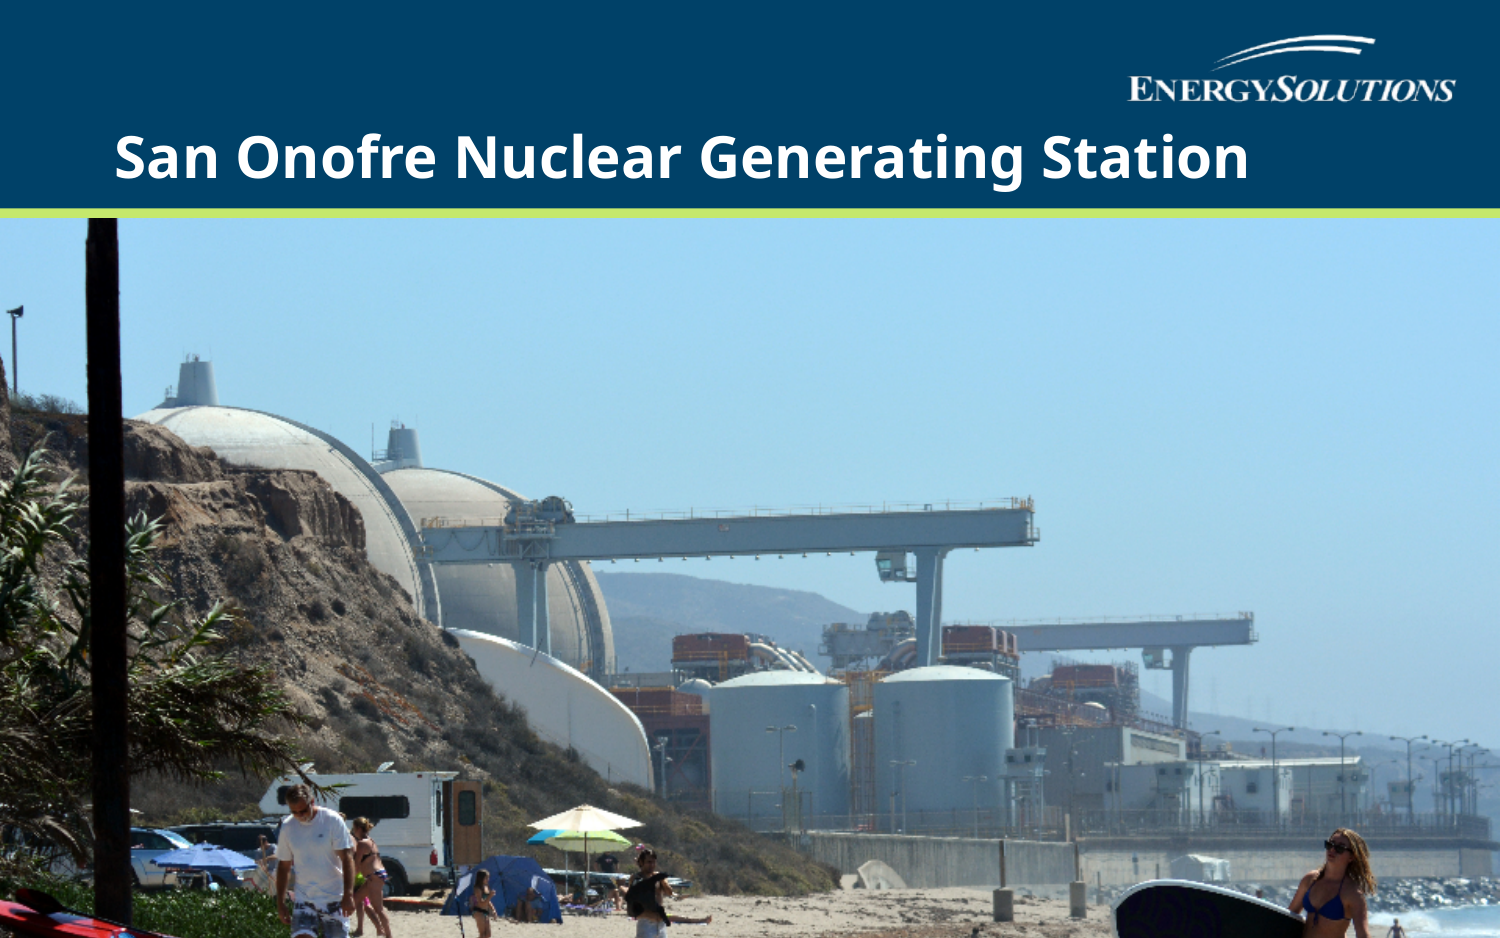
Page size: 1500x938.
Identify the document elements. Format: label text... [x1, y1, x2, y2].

picture [1125, 34, 1459, 103]
title San Onofre Nuclear Generating Station [99, 72, 1451, 199]
picture [0, 218, 1500, 938]
